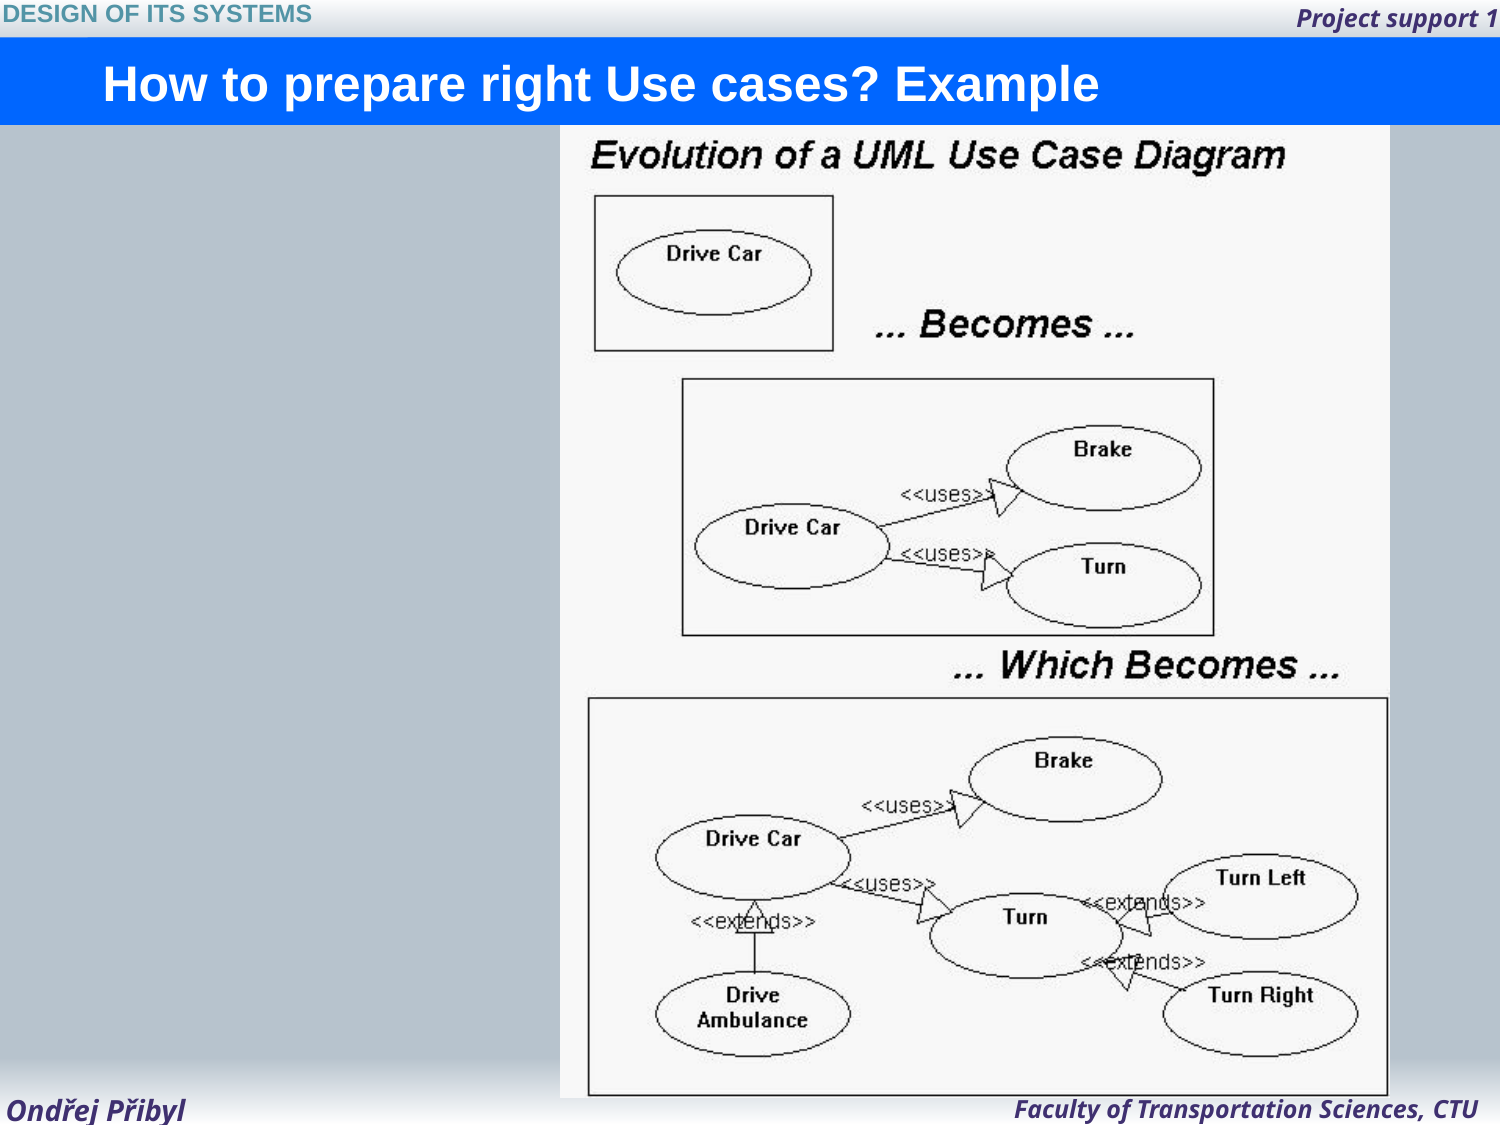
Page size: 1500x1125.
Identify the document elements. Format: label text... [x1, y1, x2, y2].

title How to prepare right Use cases? Example [87, 37, 1500, 125]
picture [560, 125, 1390, 1098]
